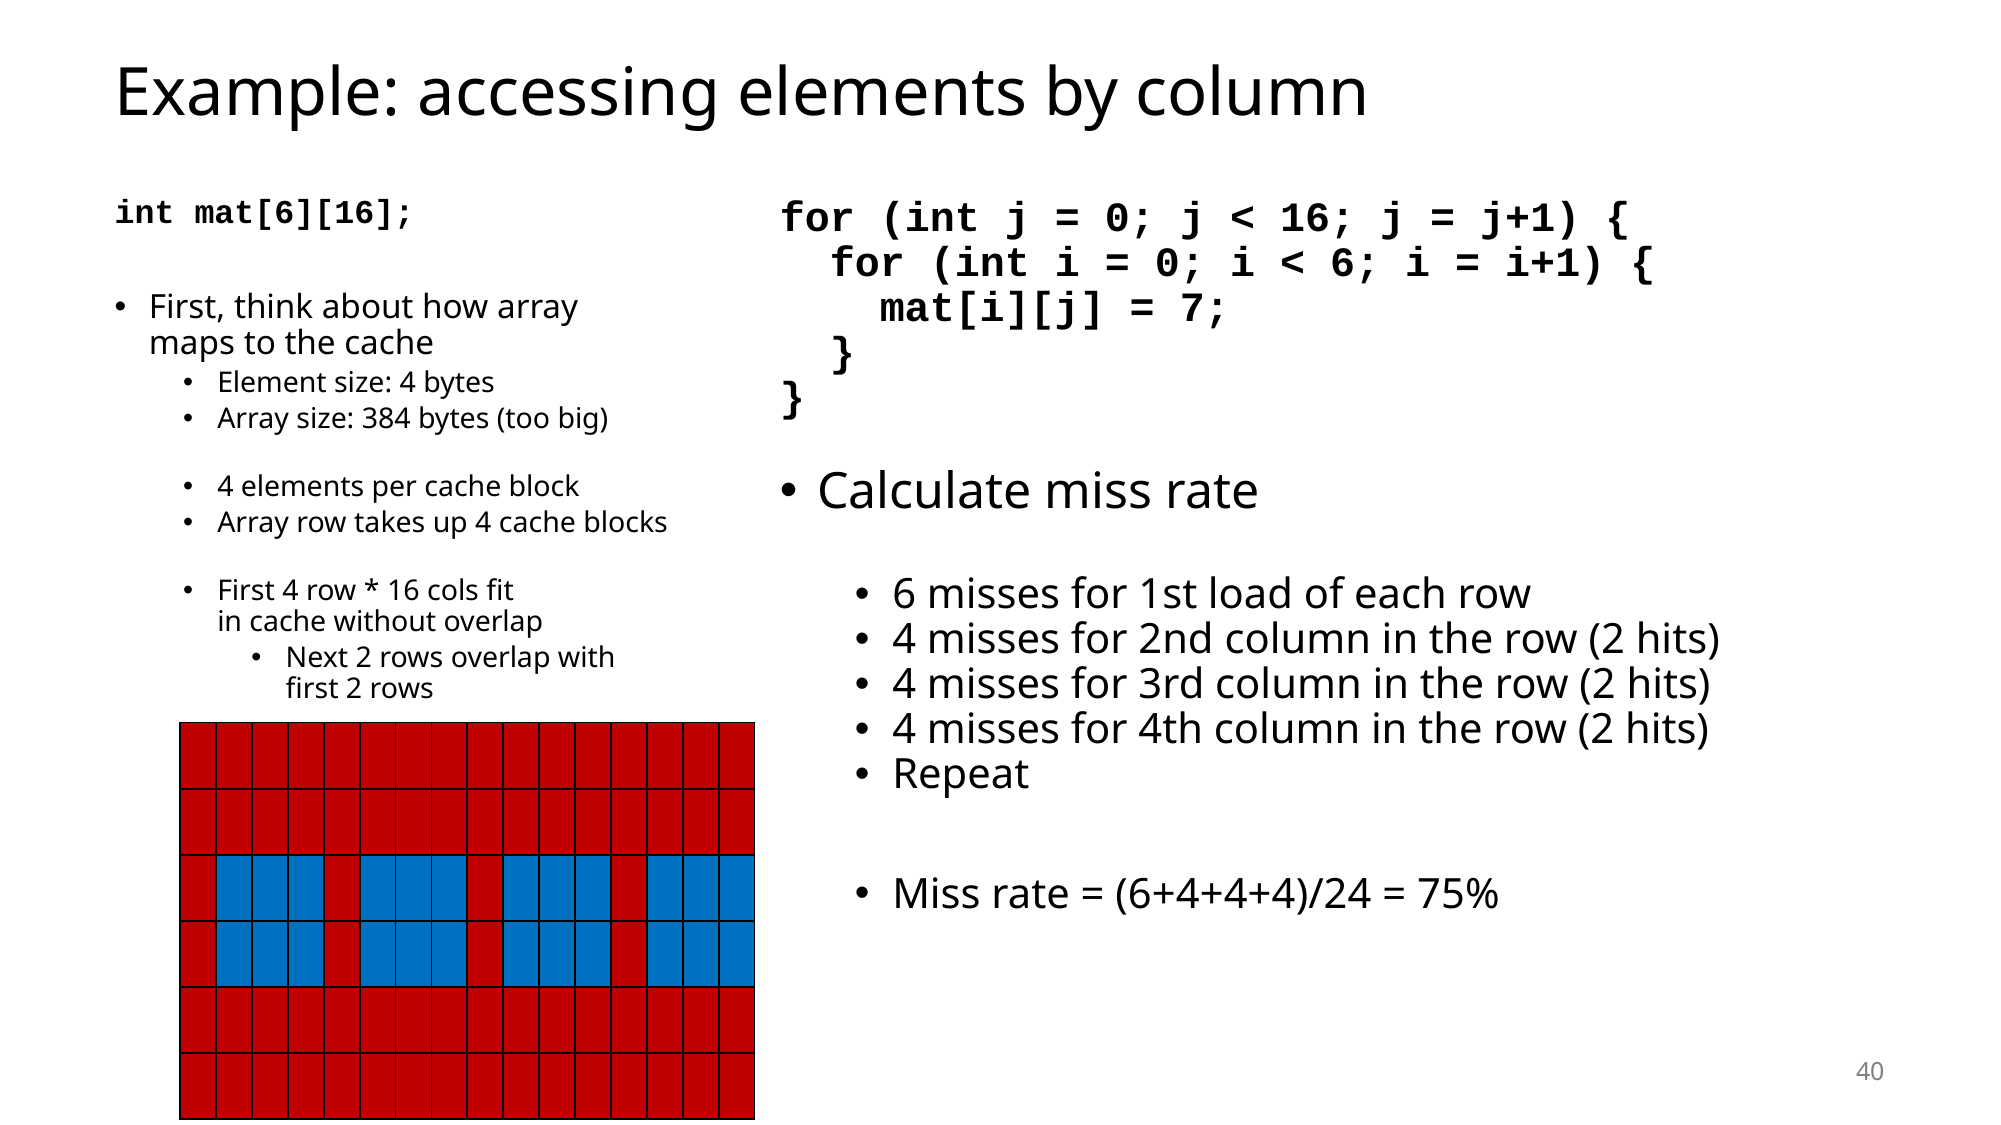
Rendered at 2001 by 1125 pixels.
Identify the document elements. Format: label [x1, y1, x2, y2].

table_cell [648, 922, 682, 986]
table_cell [181, 988, 215, 1052]
table_cell [217, 856, 251, 920]
table_header [648, 723, 682, 788]
table_cell [253, 922, 287, 986]
table_cell [684, 856, 718, 920]
table_cell [684, 988, 718, 1052]
table_cell [253, 1054, 287, 1118]
table_cell [396, 790, 431, 854]
table_cell [504, 988, 538, 1052]
table_cell [648, 1054, 682, 1118]
table_cell [540, 922, 574, 986]
table_header [289, 723, 323, 788]
table_cell [540, 856, 574, 920]
table_cell [504, 1054, 538, 1118]
table_cell [468, 922, 502, 986]
table_header [217, 723, 251, 788]
table_cell [720, 988, 754, 1052]
list [99, 187, 689, 723]
table_header [540, 723, 574, 788]
table_cell [504, 922, 538, 986]
table_header [432, 723, 466, 788]
table_cell [361, 1054, 395, 1118]
table_cell [612, 922, 646, 986]
table_cell [648, 988, 682, 1052]
table_cell [468, 856, 502, 920]
table_cell [217, 790, 251, 854]
table_header [361, 723, 395, 788]
table_cell [576, 922, 610, 986]
table_cell [432, 988, 466, 1052]
table_cell [361, 988, 395, 1052]
table_cell [253, 988, 287, 1052]
table_cell [361, 790, 395, 854]
table_cell [289, 922, 323, 986]
table_cell [612, 988, 646, 1052]
table_header [612, 723, 646, 788]
table_cell [540, 790, 574, 854]
table_cell [253, 790, 287, 854]
table_cell [181, 856, 215, 920]
table_cell [396, 1054, 431, 1118]
table_cell [396, 988, 431, 1052]
table_cell [289, 790, 323, 854]
table_header [253, 723, 287, 788]
table_header [576, 723, 610, 788]
table_cell [181, 922, 215, 986]
table_cell [612, 856, 646, 920]
table_cell [720, 790, 754, 854]
slide_number [1749, 1042, 1900, 1103]
table_cell [612, 790, 646, 854]
table_cell [289, 988, 323, 1052]
table_cell [576, 988, 610, 1052]
table_cell [325, 1054, 359, 1118]
table_cell [648, 856, 682, 920]
table_cell [217, 988, 251, 1052]
table_cell [648, 790, 682, 854]
table_cell [325, 856, 359, 920]
table_cell [432, 856, 466, 920]
table_cell [289, 856, 323, 920]
table_cell [217, 1054, 251, 1118]
table_cell [181, 790, 215, 854]
table_cell [540, 1054, 574, 1118]
table_header [181, 723, 215, 788]
table_cell [396, 856, 431, 920]
table_cell [576, 856, 610, 920]
list [764, 187, 1901, 1013]
table_cell [720, 922, 754, 986]
table_header [396, 723, 431, 788]
table_header [504, 723, 538, 788]
table_cell [576, 790, 610, 854]
table_cell [325, 922, 359, 986]
table_cell [325, 988, 359, 1052]
table_cell [684, 922, 718, 986]
table_cell [504, 790, 538, 854]
table_cell [217, 922, 251, 986]
table_cell [720, 856, 754, 920]
table_cell [325, 790, 359, 854]
table_cell [540, 988, 574, 1052]
table_header [720, 723, 754, 788]
table_cell [253, 856, 287, 920]
table_cell [612, 1054, 646, 1118]
table_cell [361, 856, 395, 920]
table_cell [576, 1054, 610, 1118]
table_cell [468, 988, 502, 1052]
table_cell [432, 922, 466, 986]
title [99, 37, 1900, 150]
table_cell [720, 1054, 754, 1118]
table_cell [468, 1054, 502, 1118]
table_header [325, 723, 359, 788]
table_header [684, 723, 718, 788]
table_cell [468, 790, 502, 854]
table_cell [432, 1054, 466, 1118]
table_cell [684, 1054, 718, 1118]
table_cell [684, 790, 718, 854]
table_cell [504, 856, 538, 920]
table_cell [289, 1054, 323, 1118]
table_cell [361, 922, 395, 986]
table_cell [396, 922, 431, 986]
table_header [468, 723, 502, 788]
table_cell [432, 790, 466, 854]
table_cell [181, 1054, 215, 1118]
